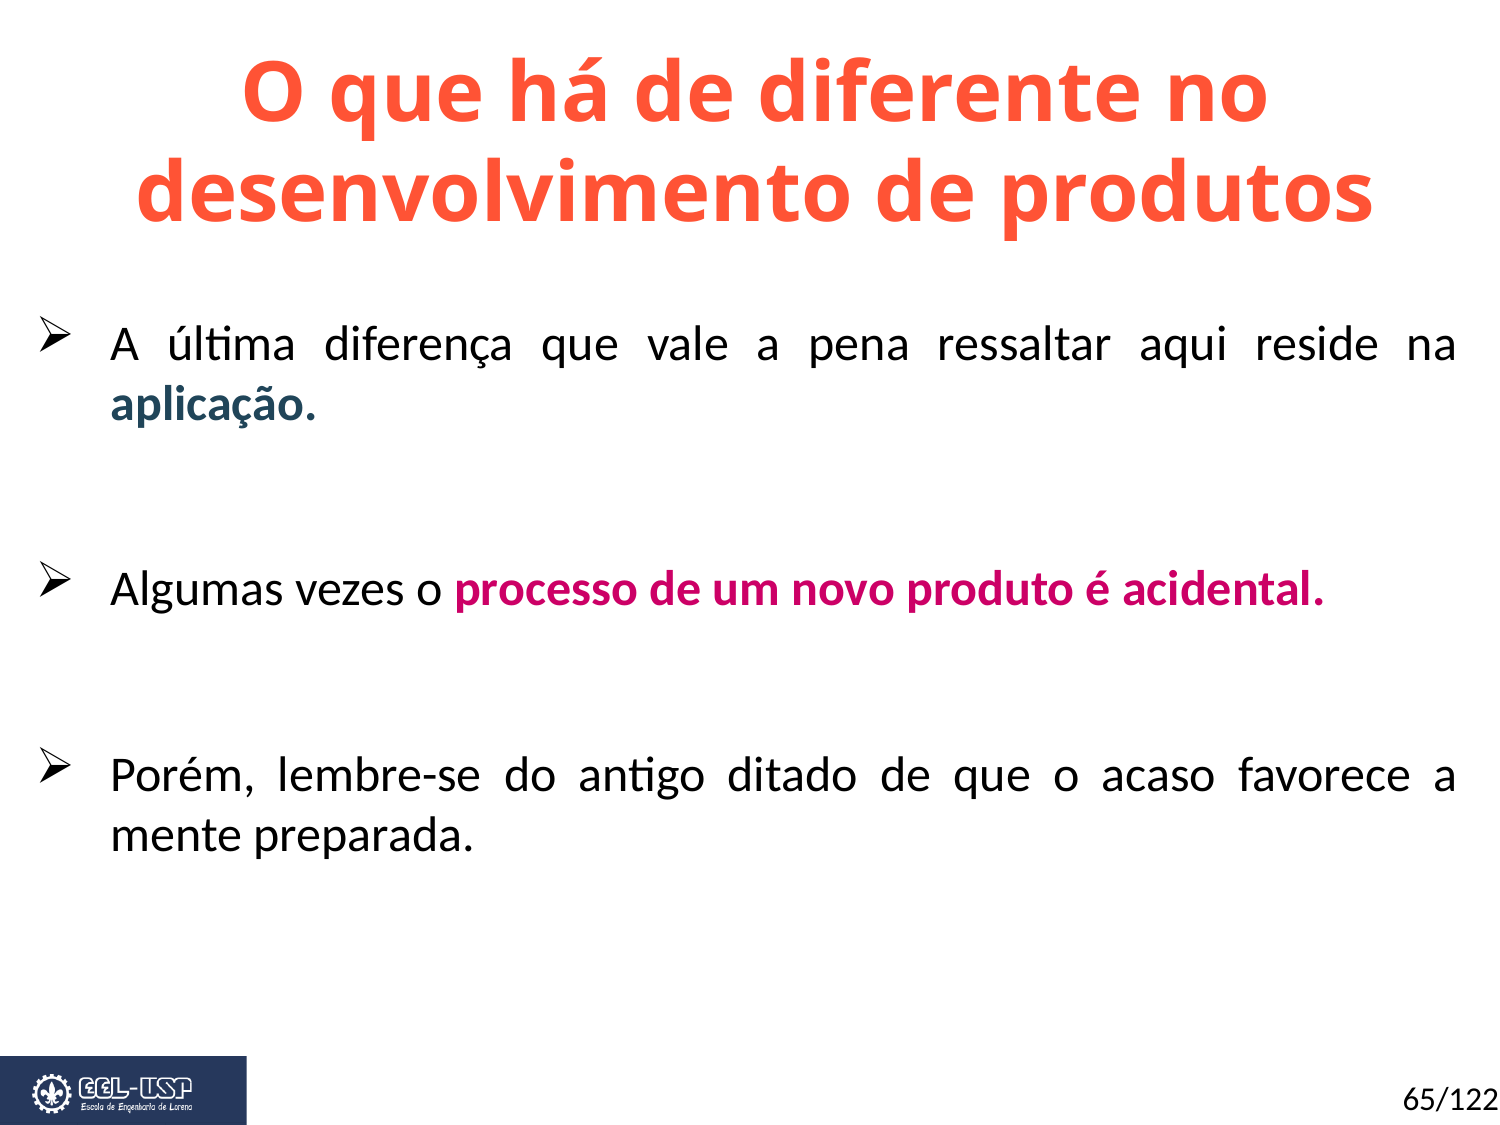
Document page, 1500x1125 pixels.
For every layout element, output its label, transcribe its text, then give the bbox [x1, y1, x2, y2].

text_box A última diferença que vale a pena ressaltar aqui reside na aplicação. Algumas vezes o processo de um novo produto é acidental. Porém, lembre-se do antigo ditado de que o acaso favorece a mente preparada. [35, 308, 1460, 862]
text_box 65/122 [1387, 1069, 1500, 1125]
text_box O que há de diferente no desenvolvimento de produtos [5, 30, 1500, 246]
picture [0, 1056, 247, 1125]
